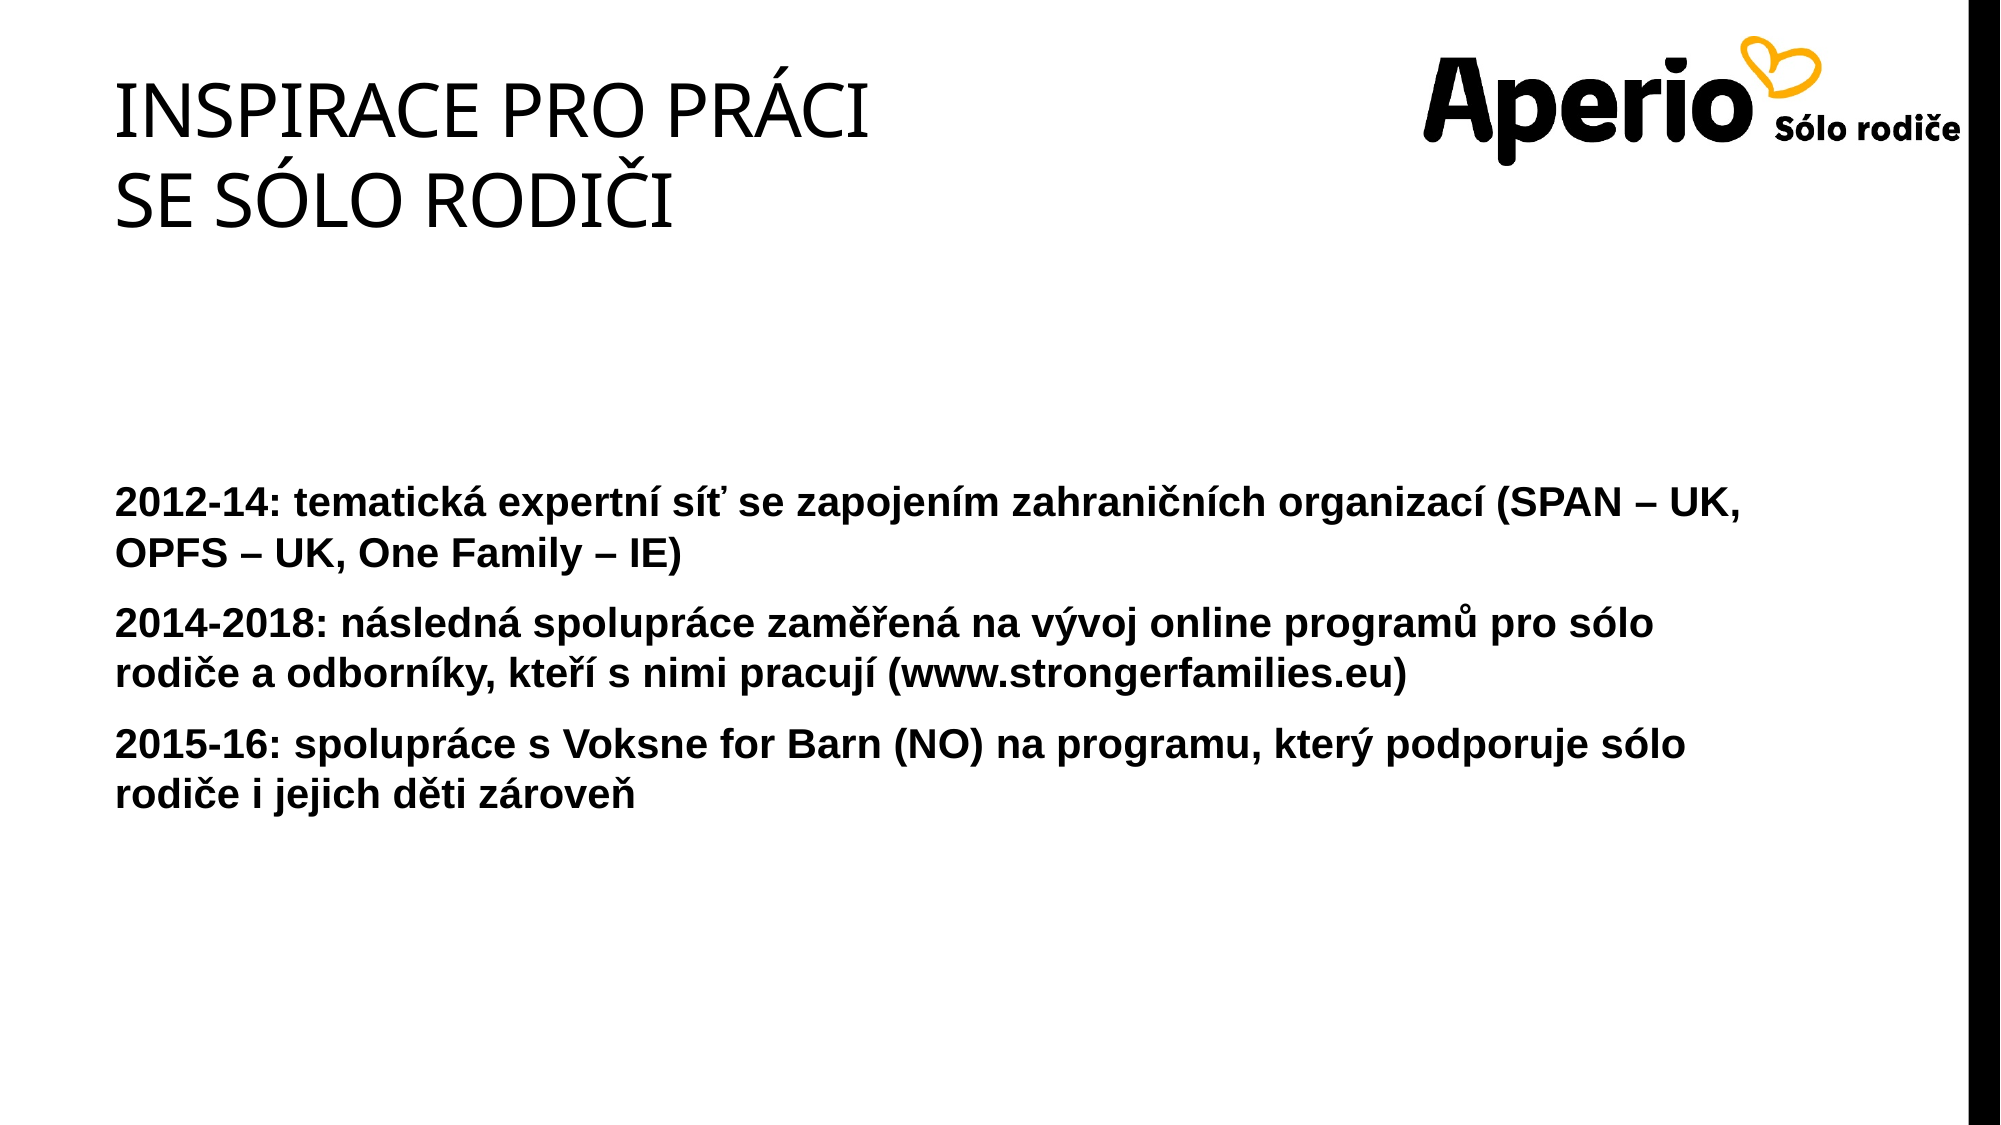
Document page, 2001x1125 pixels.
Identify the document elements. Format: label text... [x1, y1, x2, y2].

list 2012-14: tematická expertní síť se zapojením zahraničních organizací (SPAN – UK, OPFS – UK, One Family – IE) 2014-2018: následná spolupráce zaměřená na vývoj online programů pro sólo rodiče a odborníky, kteří s nimi pracují (www.strongerfamilies.eu) 2015-16: spolupráce s Voksne for Barn (NO) na programu, který podporuje sólo rodiče i jejich děti zároveň [99, 287, 1767, 1005]
title Inspirace PRO PRÁCI SE SÓLO RODIČI [99, 25, 1367, 250]
picture [1423, 36, 1960, 166]
